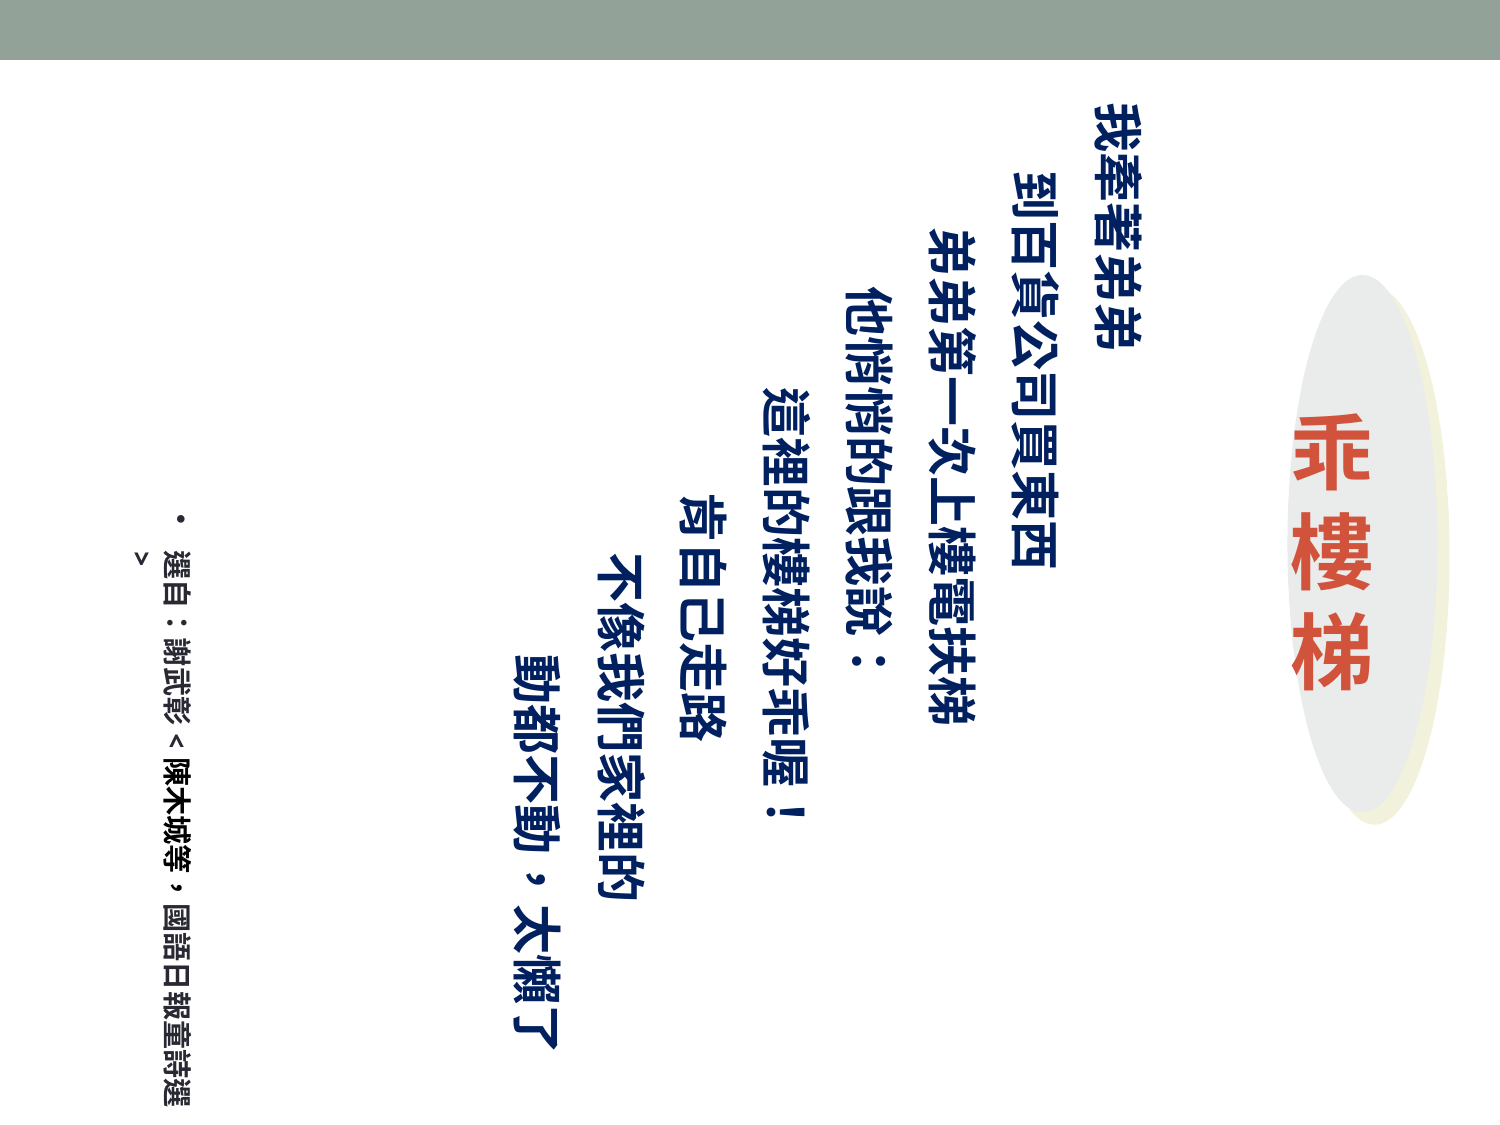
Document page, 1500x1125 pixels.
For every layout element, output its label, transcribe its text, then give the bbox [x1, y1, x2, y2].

title 乖 樓 梯 [1275, 50, 1450, 1050]
text_box 選自：謝武彰<陳木城等，國語日報童詩選 > [137, 500, 203, 1125]
text_box 我牽著弟弟 到百貨公司買東西 弟弟第一次上樓電扶梯 他悄悄的跟我說： 這裡的樓梯好乖喔！ 肯自己走路 不像我們家裡的 動都不動，太懶了 [337, 87, 1176, 1075]
